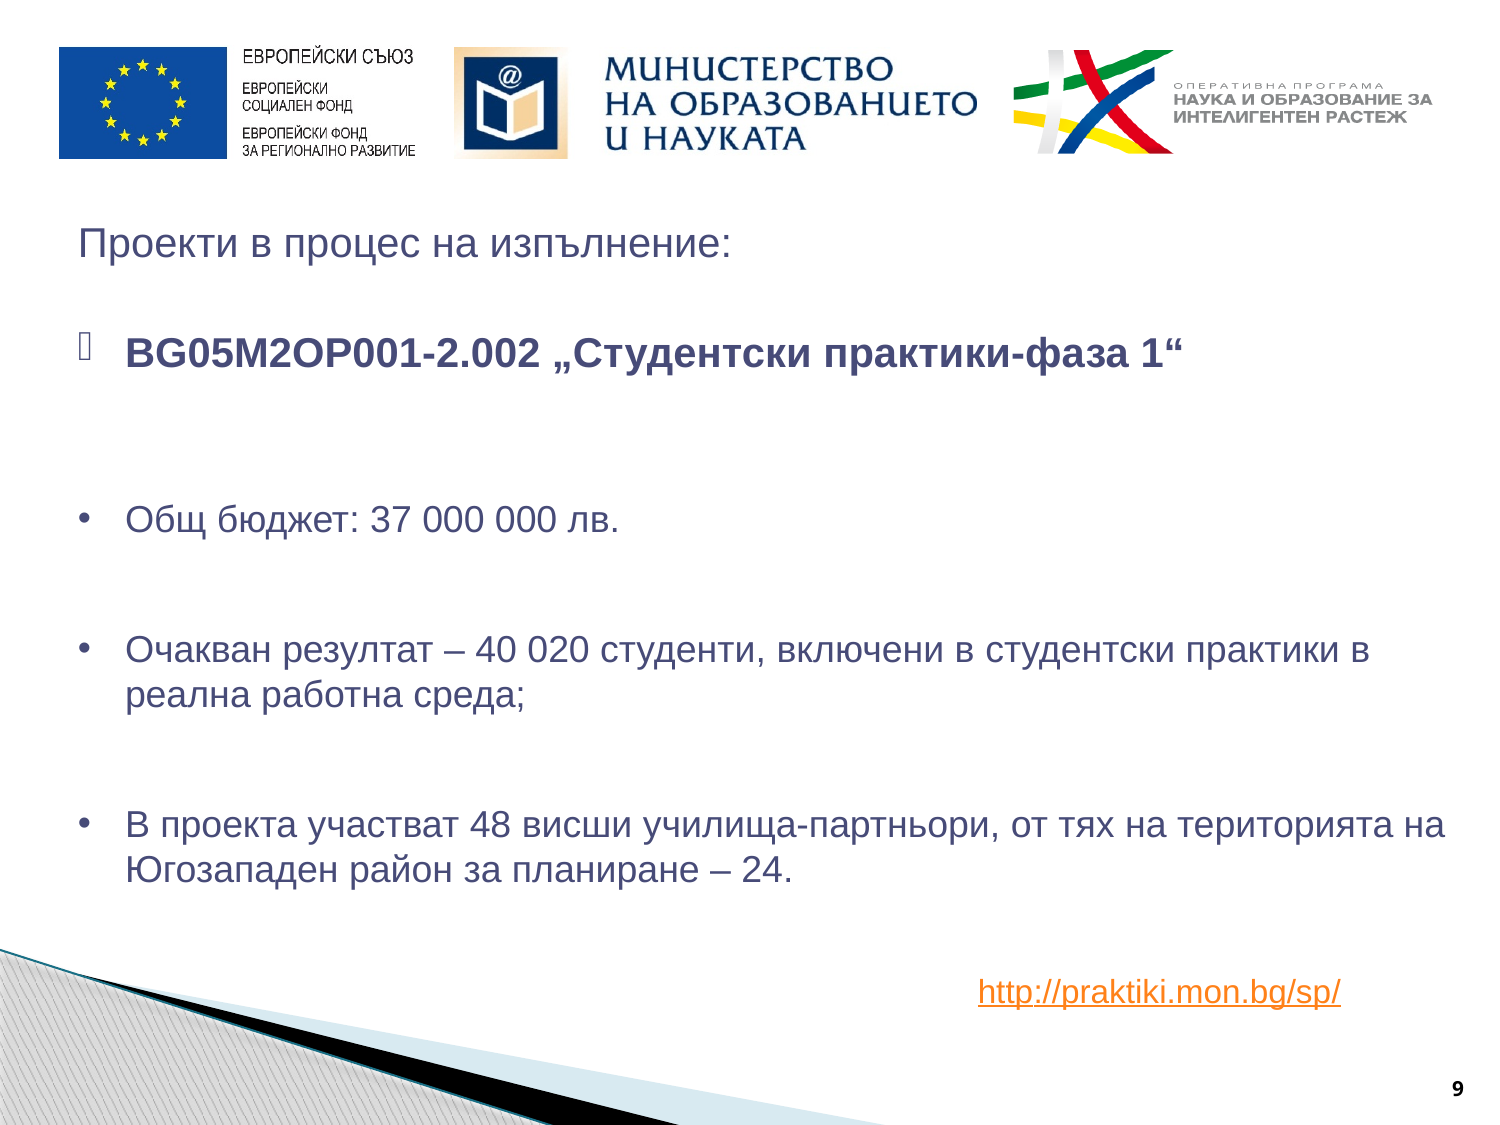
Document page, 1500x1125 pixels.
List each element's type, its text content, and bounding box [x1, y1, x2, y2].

slide_number 9 [1418, 1051, 1479, 1112]
picture [1009, 45, 1439, 158]
picture [454, 46, 977, 160]
text_box Проекти в процес на изпълнение: BG05M2OP001-2.002 „Студентски практики-фаза 1“ Общ бюджет: 37 000 000 лв. Очакван резултат – 40 020 студенти, включени в студентски практики в реална работна среда; В проекта участват 48 висши училища-партньори, от тях на територията на Югозападен район за планиране – 24. http://praktiki.mon.bg/sp/  [63, 208, 1471, 1125]
picture [58, 45, 415, 159]
